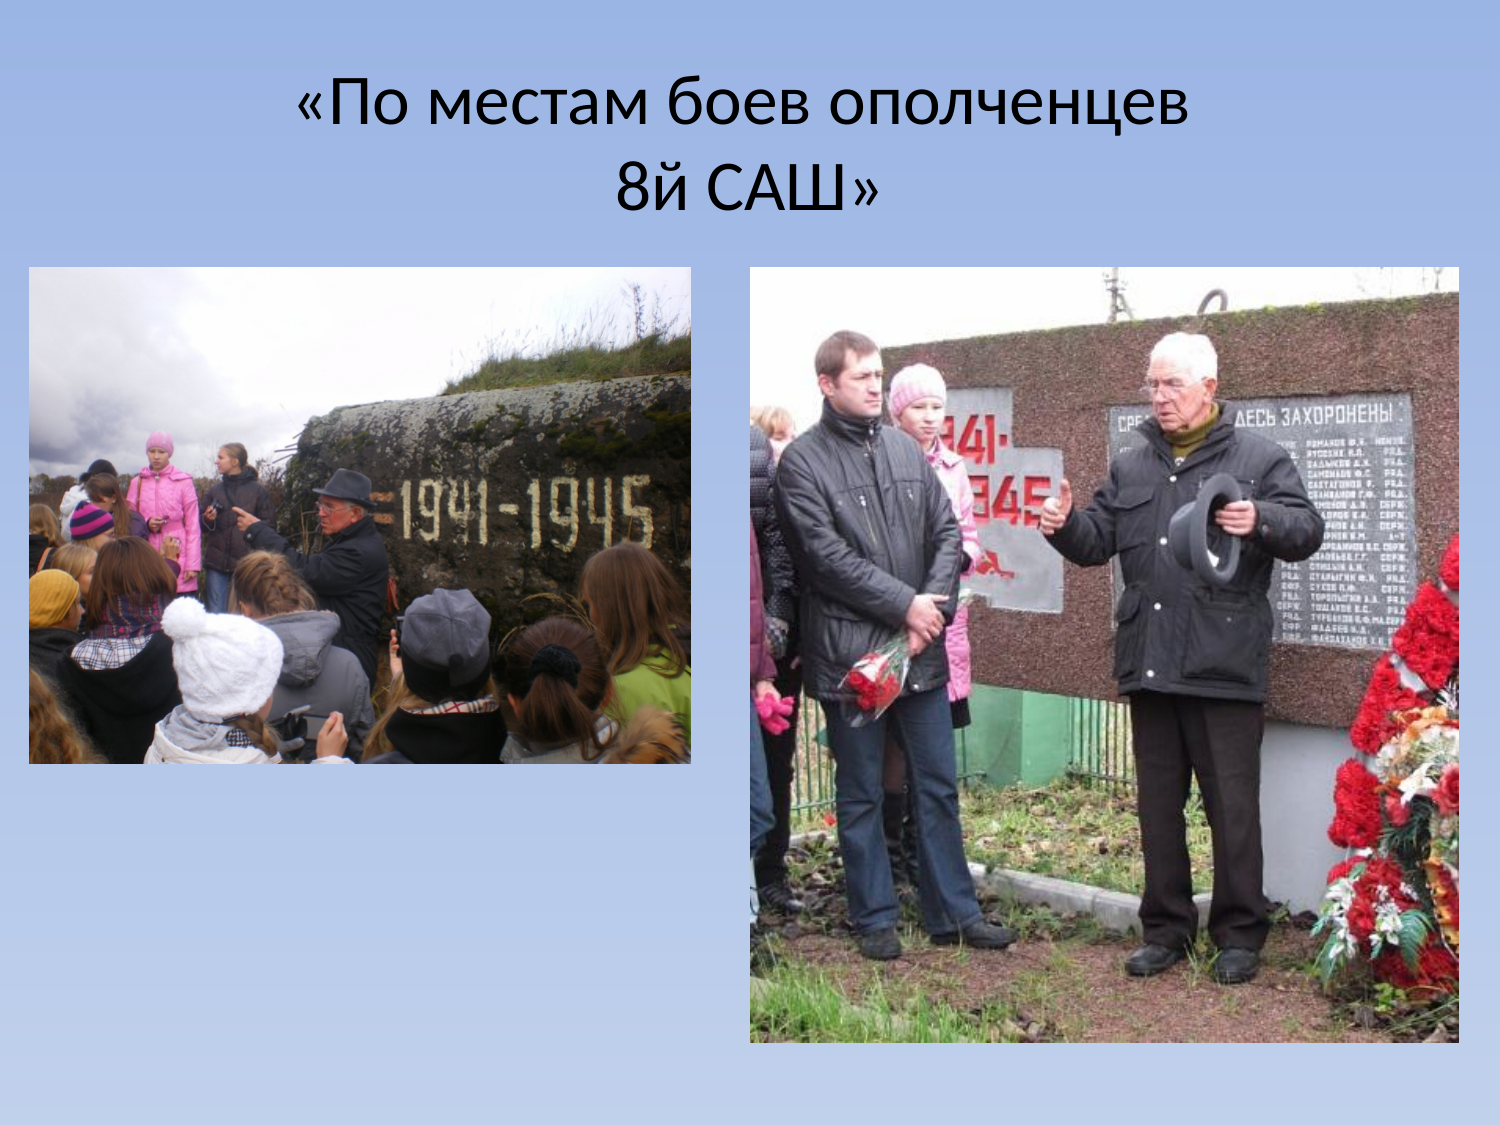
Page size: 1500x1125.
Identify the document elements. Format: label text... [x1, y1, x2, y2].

title «По местам боев ополченцев 8й САШ» [74, 44, 1426, 233]
picture [29, 266, 692, 764]
picture [749, 266, 1460, 1043]
